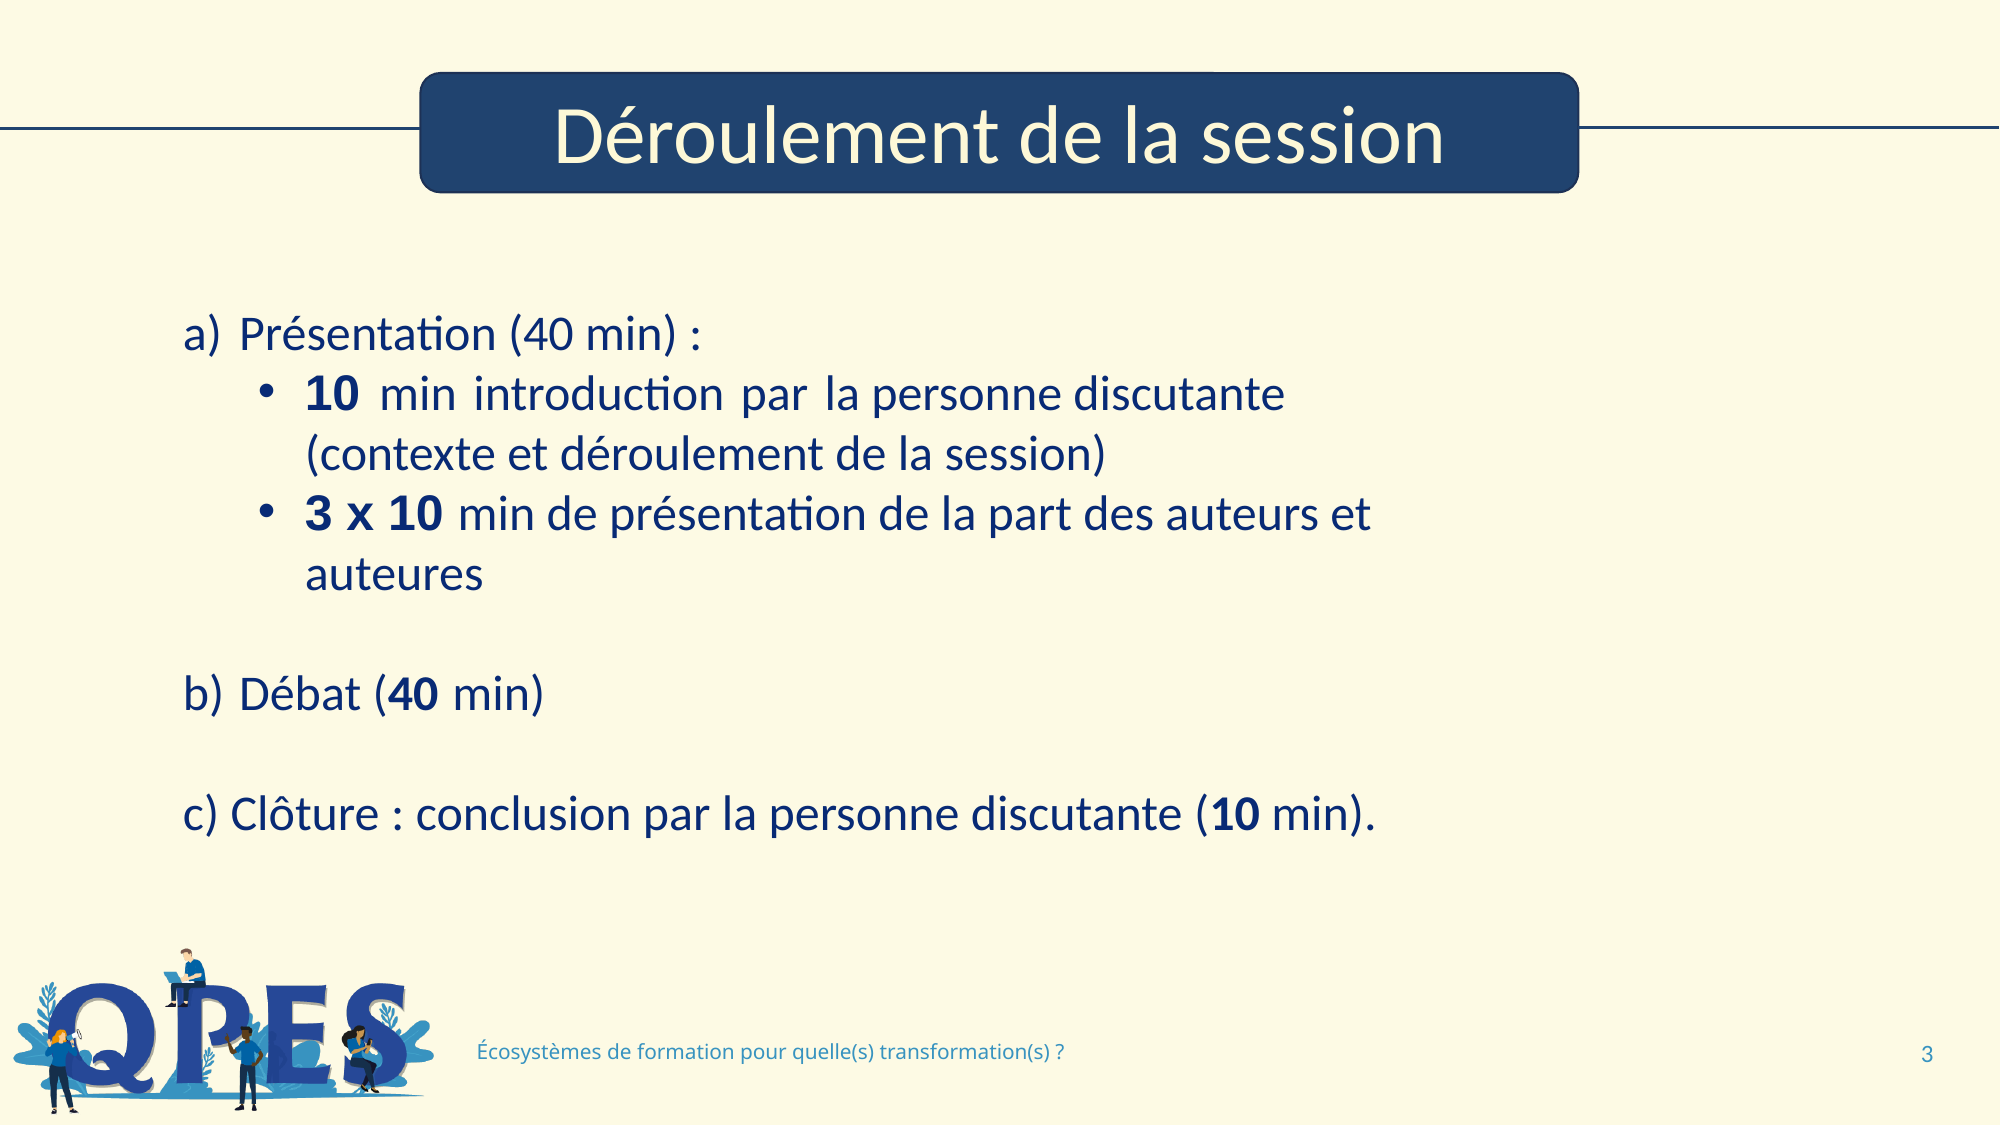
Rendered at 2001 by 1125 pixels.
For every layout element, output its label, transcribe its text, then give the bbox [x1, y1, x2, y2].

picture [13, 948, 434, 1115]
text_box Présentation (40 min) : 10 min introduction par la personne discutante (contexte et déroulement de la session) 3 x 10 min de présentation de la part des auteurs et auteures Débat (40 min) c) Clôture : conclusion par la personne discutante (10 min). [168, 292, 1462, 898]
slide_number 3 [1862, 1022, 1949, 1082]
text_box Déroulement de la session [415, 73, 1585, 188]
